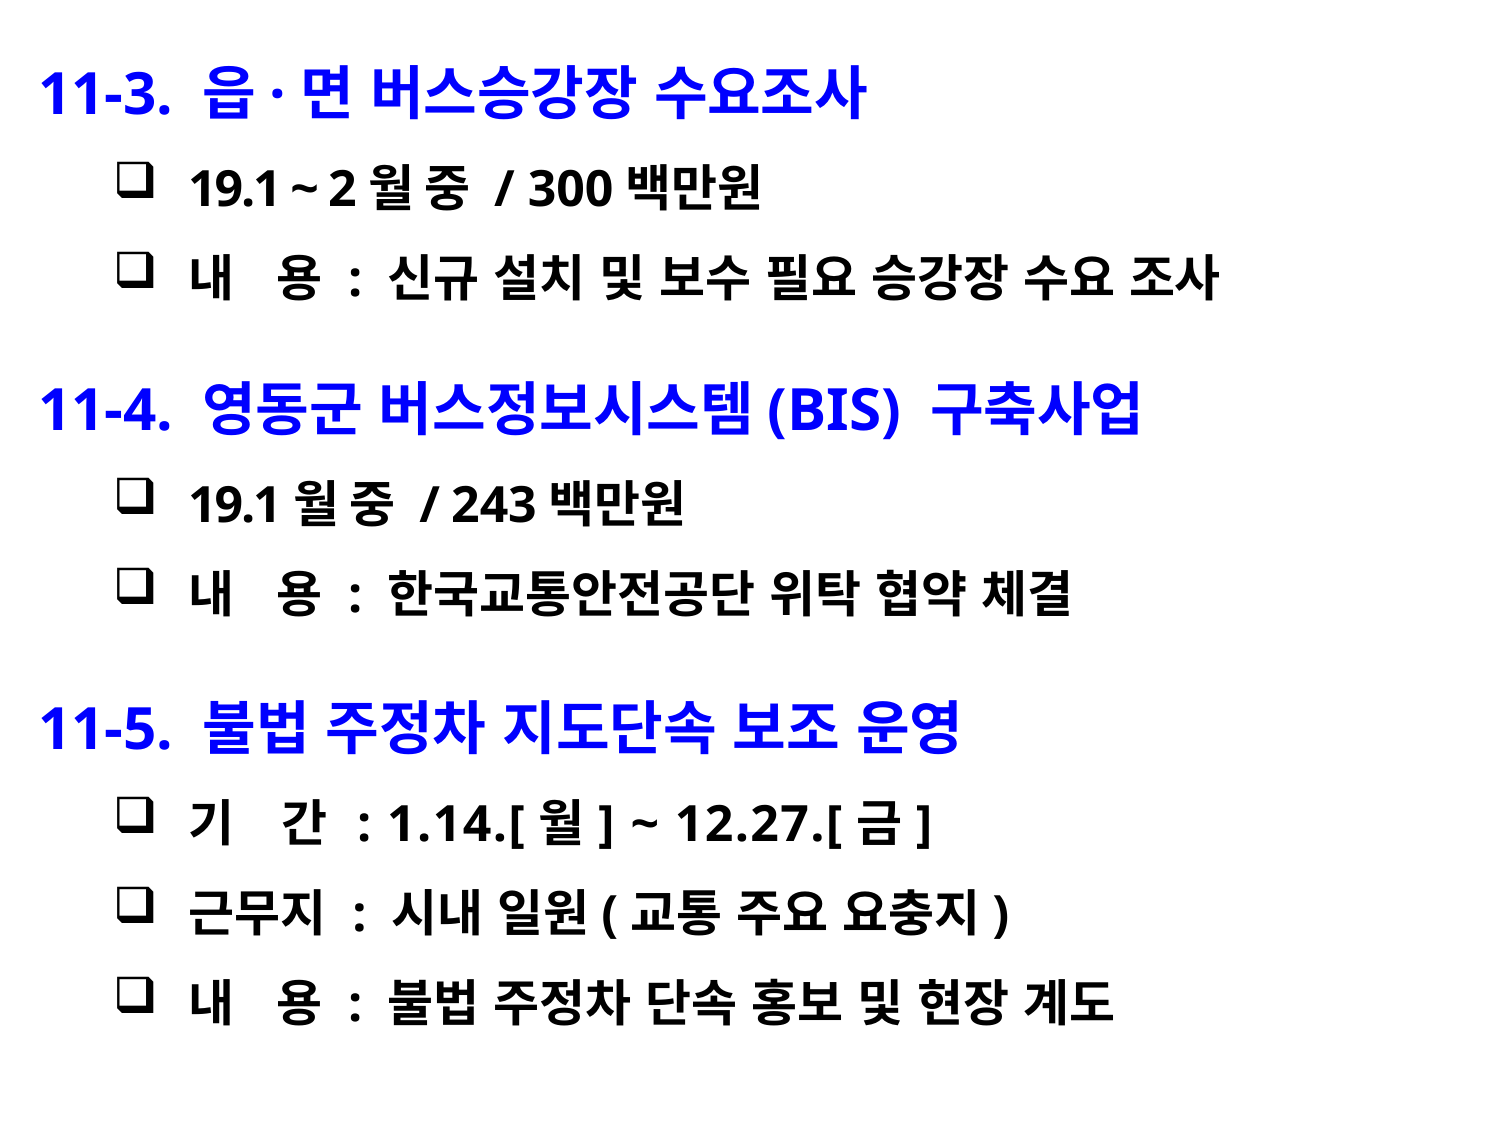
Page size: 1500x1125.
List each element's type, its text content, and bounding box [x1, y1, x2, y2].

text_box 11-3. 읍·면 버스승강장 수요조사 19.1 ~ 2월 중 / 300백만원 내 용 : 신규 설치 및 보수 필요 승강장 수요 조사 [23, 35, 1477, 314]
text_box 11-5. 불법 주정차 지도단속 보조 운영 기 간 : 1.14.[월] ~ 12.27.[금] 근무지 : 시내 일원(교통 주요 요충지) 내 용 : 불법 주정차 단속 홍보 및 현장 계도 [23, 649, 1483, 1039]
text_box 11-4. 영동군 버스정보시스템(BIS) 구축사업 19.1월 중 / 243백만원 내 용 : 한국교통안전공단 위탁 협약 체결 [23, 351, 1477, 630]
